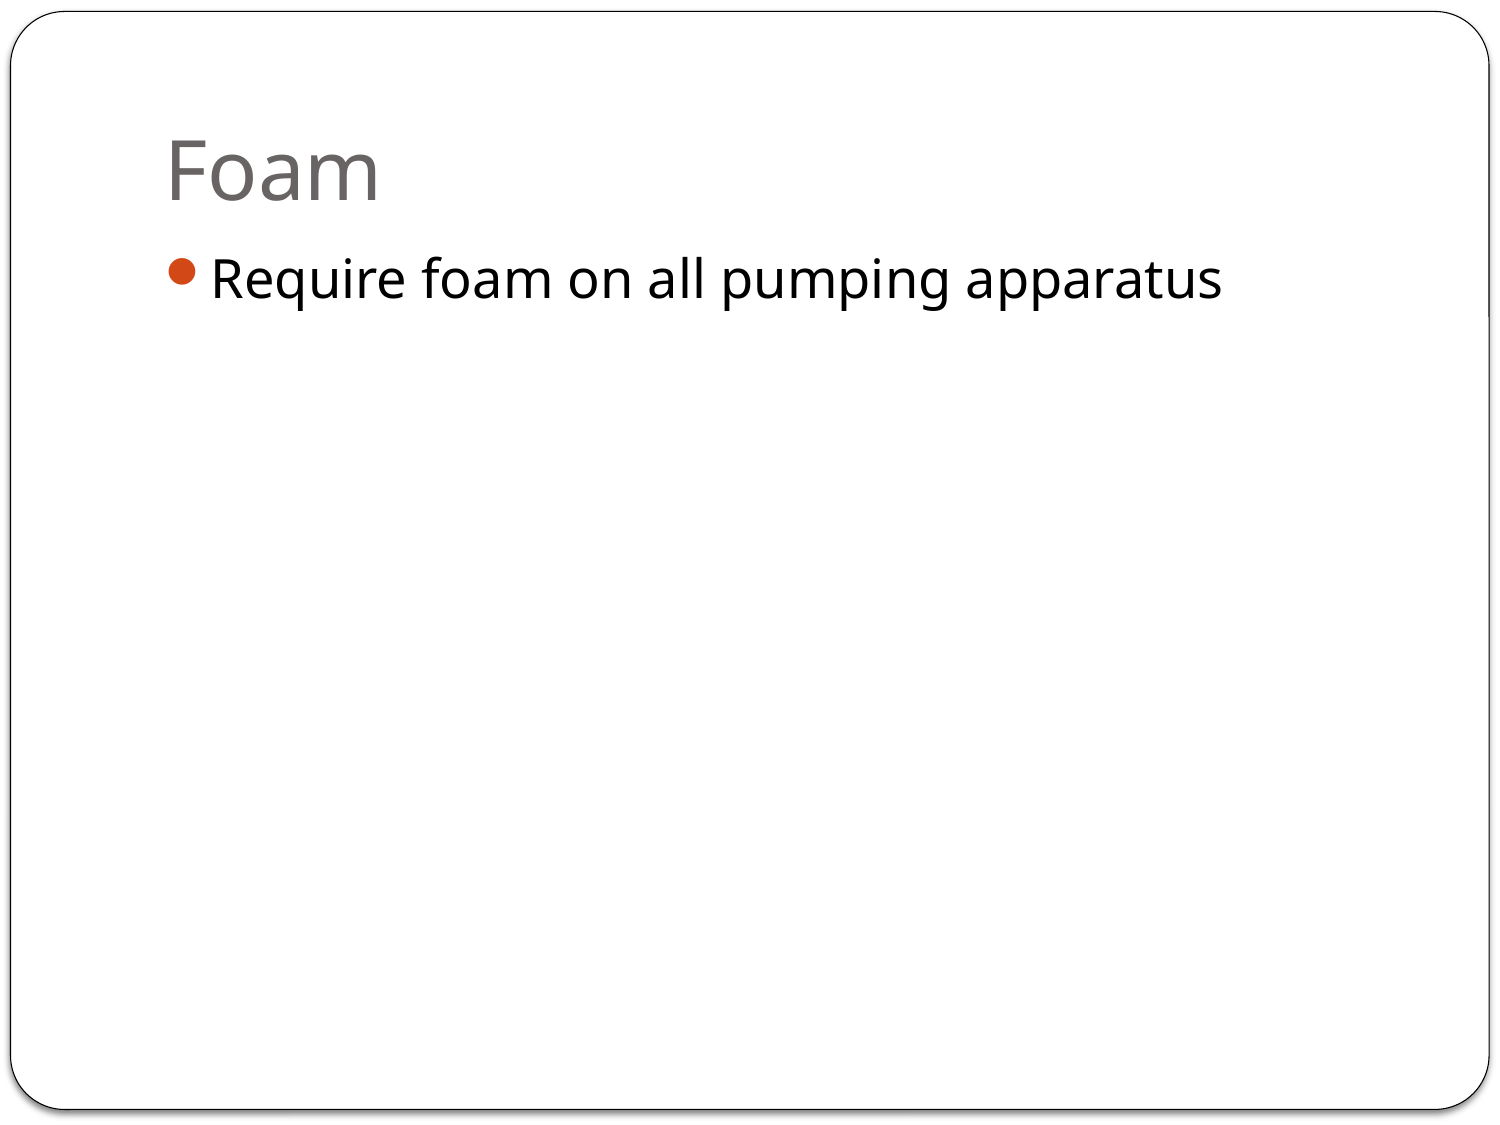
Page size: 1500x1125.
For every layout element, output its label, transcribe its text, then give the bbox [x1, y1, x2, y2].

list Require foam on all pumping apparatus [150, 237, 1425, 988]
title Foam [150, 45, 1425, 233]
